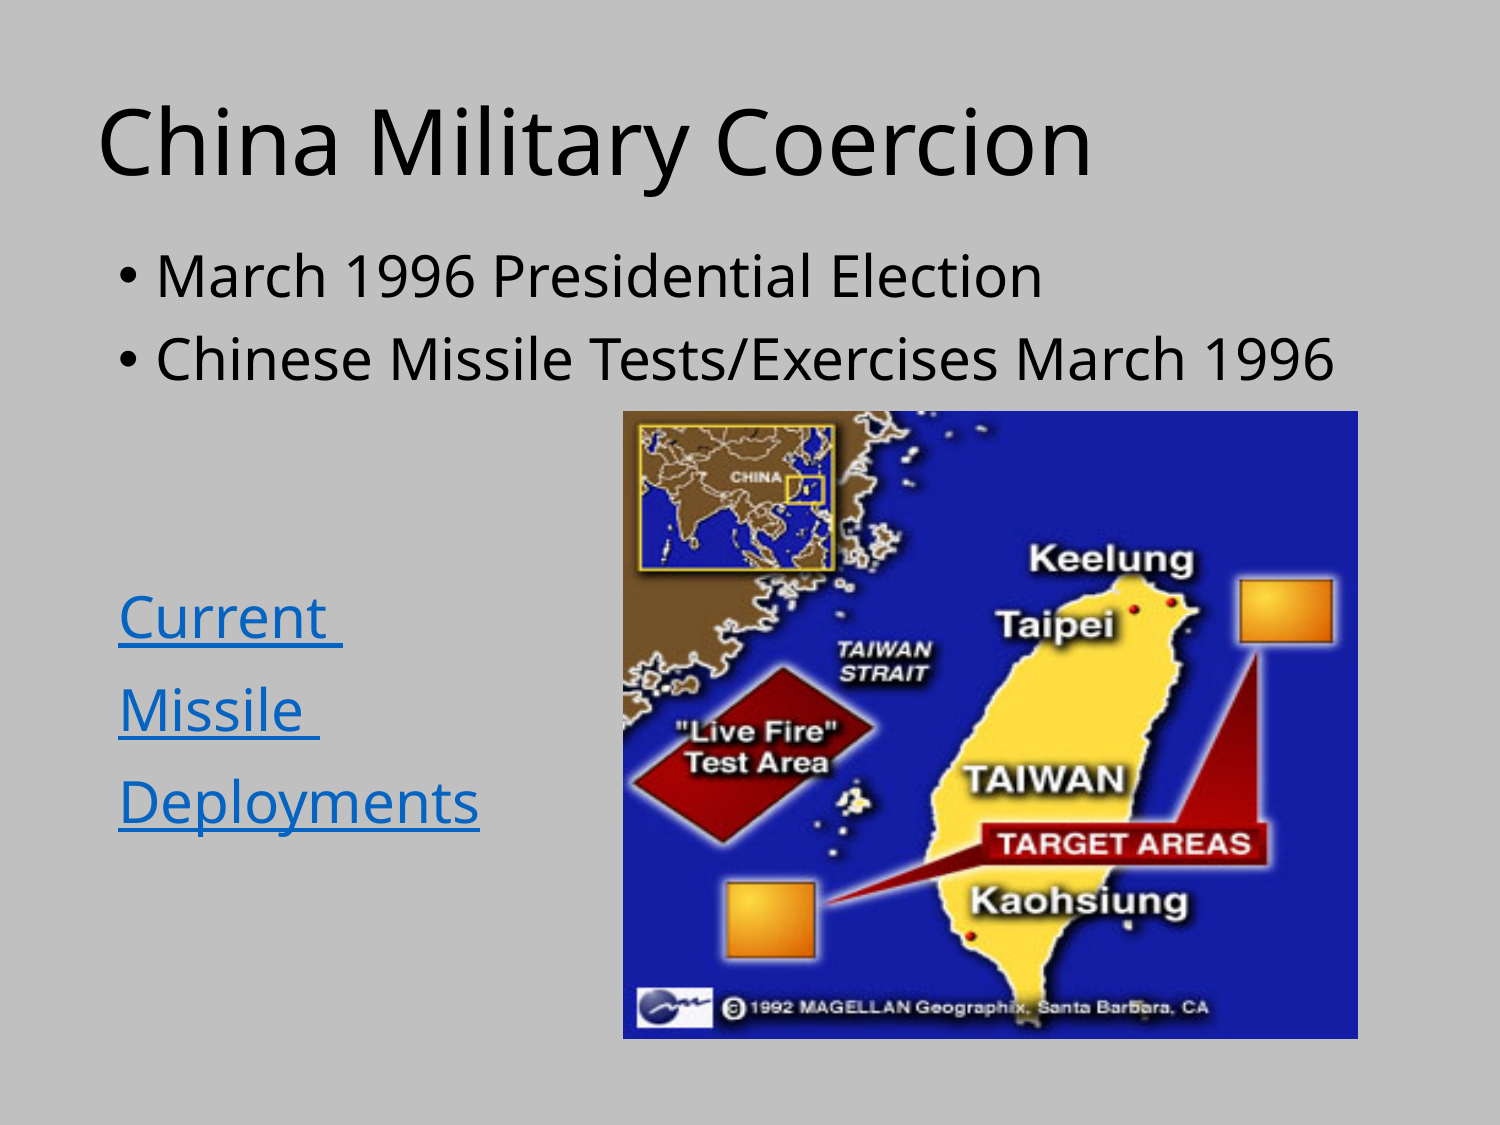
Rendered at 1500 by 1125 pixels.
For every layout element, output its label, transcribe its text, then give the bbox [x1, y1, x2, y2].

picture [623, 411, 1358, 1039]
list March 1996 Presidential Election Chinese Missile Tests/Exercises March 1996 Current Missile Deployments [103, 239, 1397, 1014]
title China Military Coercion [81, 37, 1376, 255]
